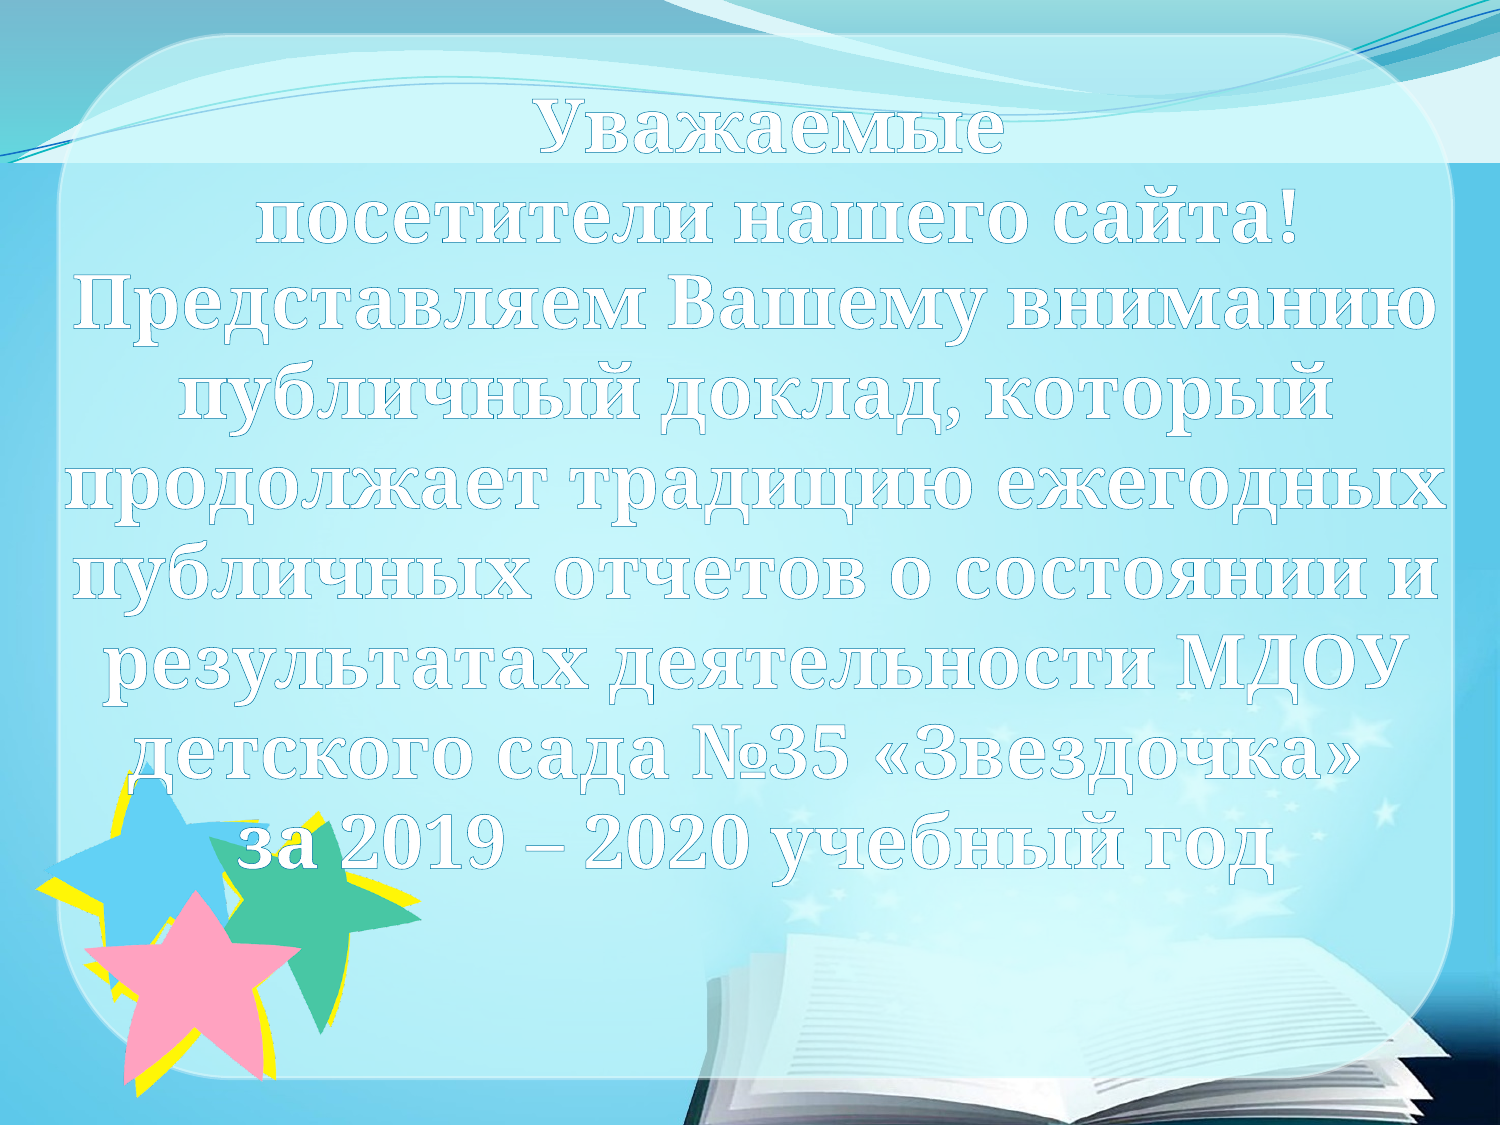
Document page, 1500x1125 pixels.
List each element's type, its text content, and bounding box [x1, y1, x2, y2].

picture [0, 163, 1500, 1125]
text_box Уважаемые посетители нашего сайта! [58, 70, 1500, 163]
text_box [124, 32, 1388, 70]
